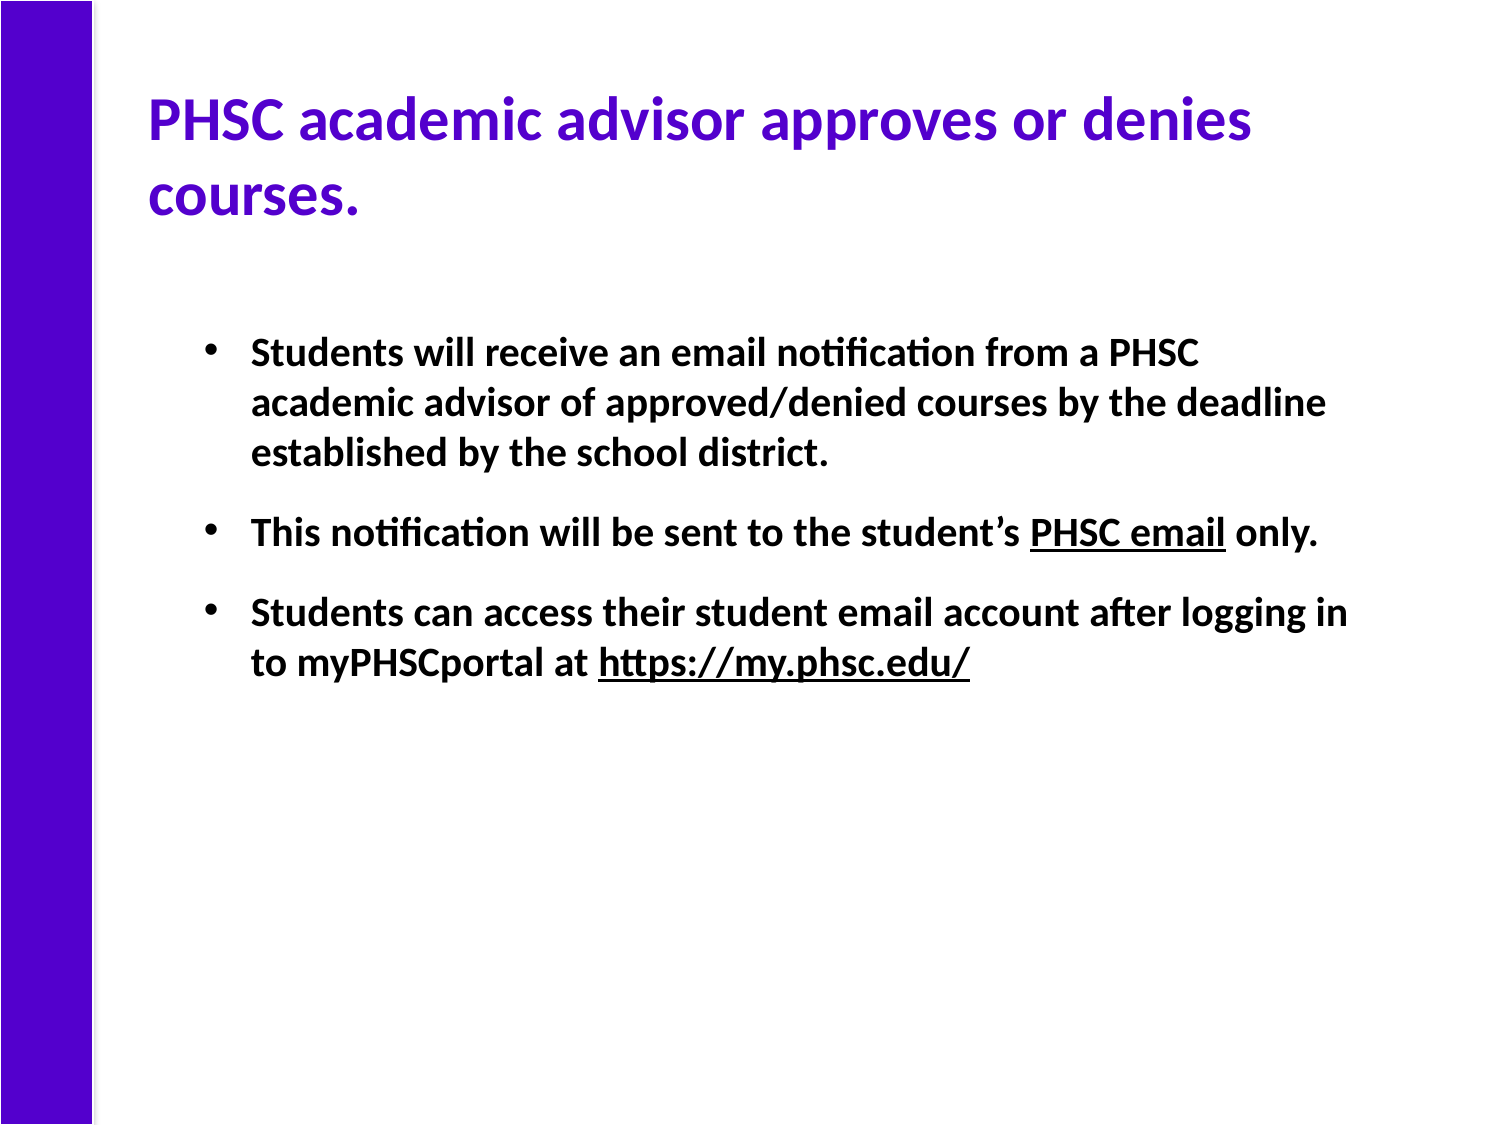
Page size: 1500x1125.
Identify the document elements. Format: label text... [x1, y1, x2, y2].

text_box [0, 0, 94, 1125]
text_box Students will receive an email notification from a PHSC academic advisor of approved/denied courses by the deadline established by the school district. This notification will be sent to the student’s PHSC email only. Students can access their student email account after logging in to myPHSCportal at https://my.phsc.edu/ [189, 317, 1374, 692]
text_box PHSC academic advisor approves or denies courses. [134, 70, 1417, 235]
